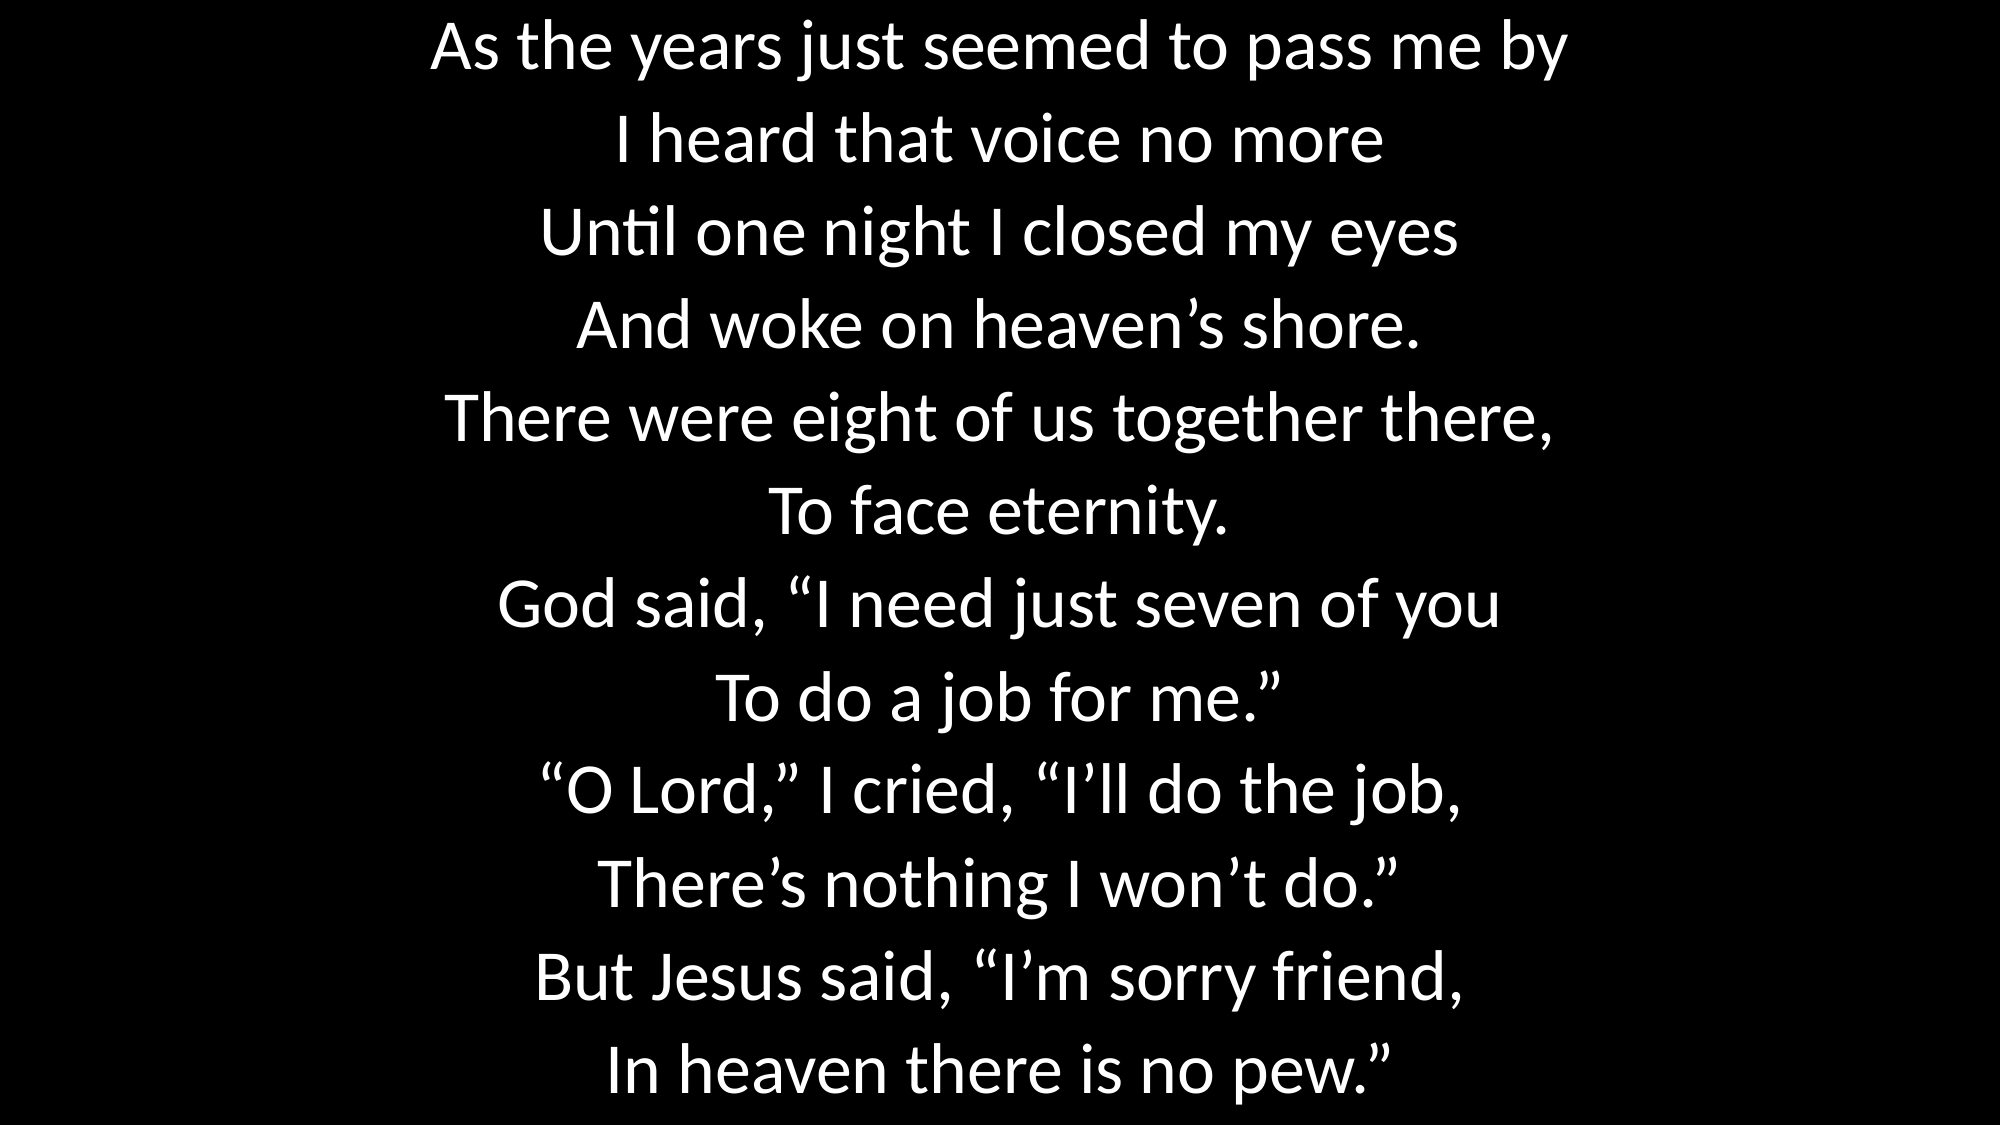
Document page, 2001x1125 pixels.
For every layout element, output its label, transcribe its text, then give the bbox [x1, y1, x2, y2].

list As the years just seemed to pass me by I heard that voice no more Until one night I closed my eyes And woke on heaven’s shore. There were eight of us together there, To face eternity. God said, “I need just seven of you To do a job for me.” “O Lord,” I cried, “I’ll do the job, There’s nothing I won’t do.” But Jesus said, “I’m sorry friend, In heaven there is no pew.” [0, 0, 2000, 1125]
